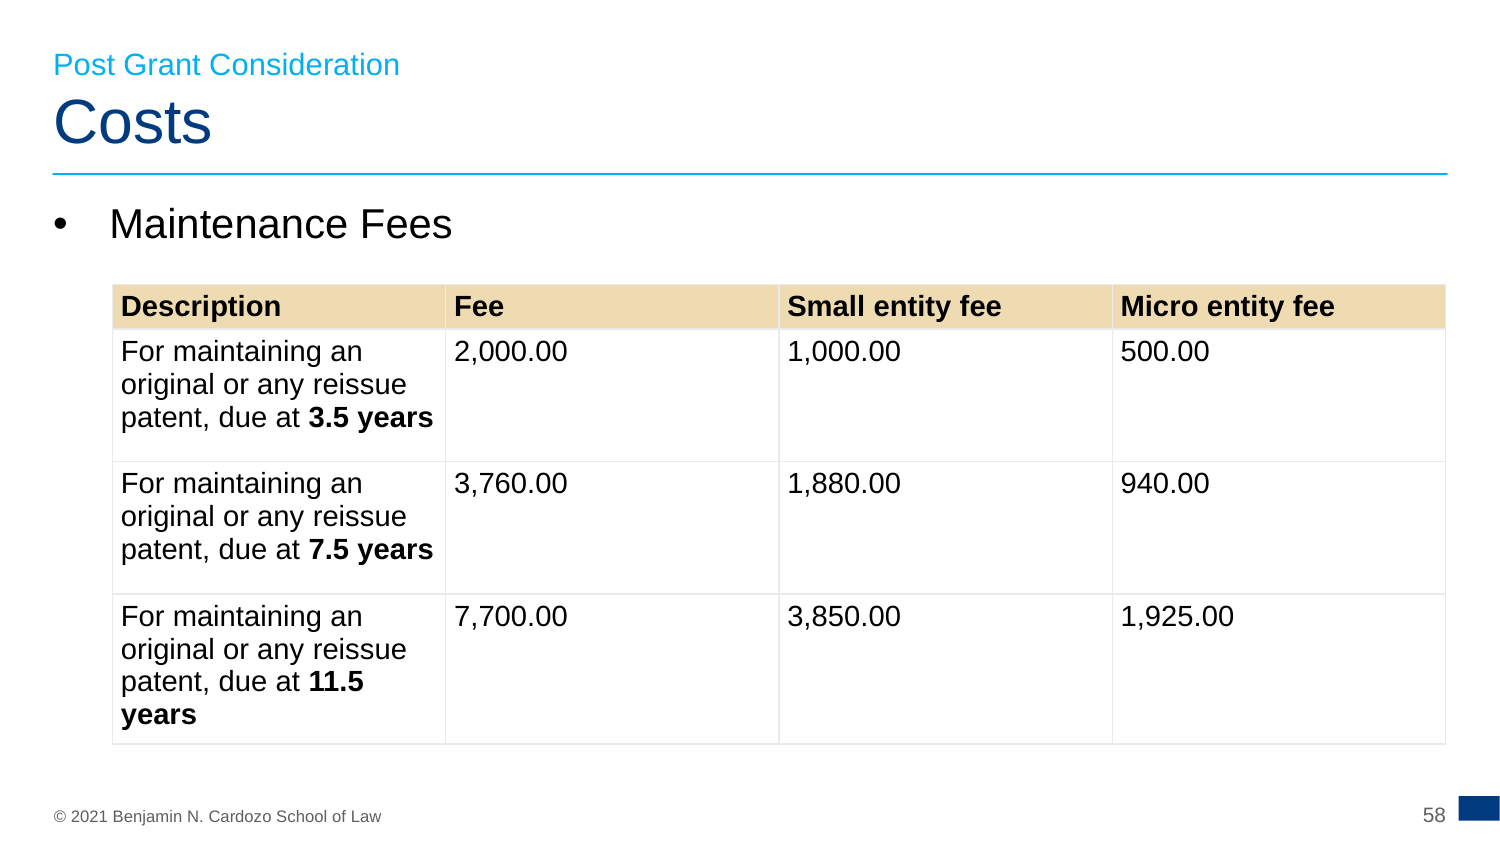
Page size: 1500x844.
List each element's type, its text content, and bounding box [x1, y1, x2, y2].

table_header Fee [446, 285, 778, 328]
table_cell 940.00 [1113, 462, 1445, 593]
table_cell 1,925.00 [1113, 595, 1445, 743]
table_header Small entity fee [780, 285, 1112, 328]
table_cell 7,700.00 [446, 595, 778, 743]
list Maintenance Fees [53, 200, 1446, 759]
table_cell 1,880.00 [780, 462, 1112, 593]
table_cell For maintaining an original or any reissue patent, due at 11.5 years [113, 595, 445, 743]
slide_number 58 [1364, 801, 1446, 826]
table_header Micro entity fee [1113, 285, 1445, 328]
table_cell 2,000.00 [446, 330, 778, 461]
table_cell For maintaining an original or any reissue patent, due at 7.5 years [113, 462, 445, 593]
list Post Grant Consideration [53, 46, 1447, 83]
table_cell 3,760.00 [446, 462, 778, 593]
table_cell 1,000.00 [780, 330, 1112, 461]
table_cell For maintaining an original or any reissue patent, due at 3.5 years [113, 330, 445, 461]
table_cell 500.00 [1113, 330, 1445, 461]
title Costs [53, 83, 1447, 157]
table_header Description [113, 285, 445, 328]
table_cell 3,850.00 [780, 595, 1112, 743]
